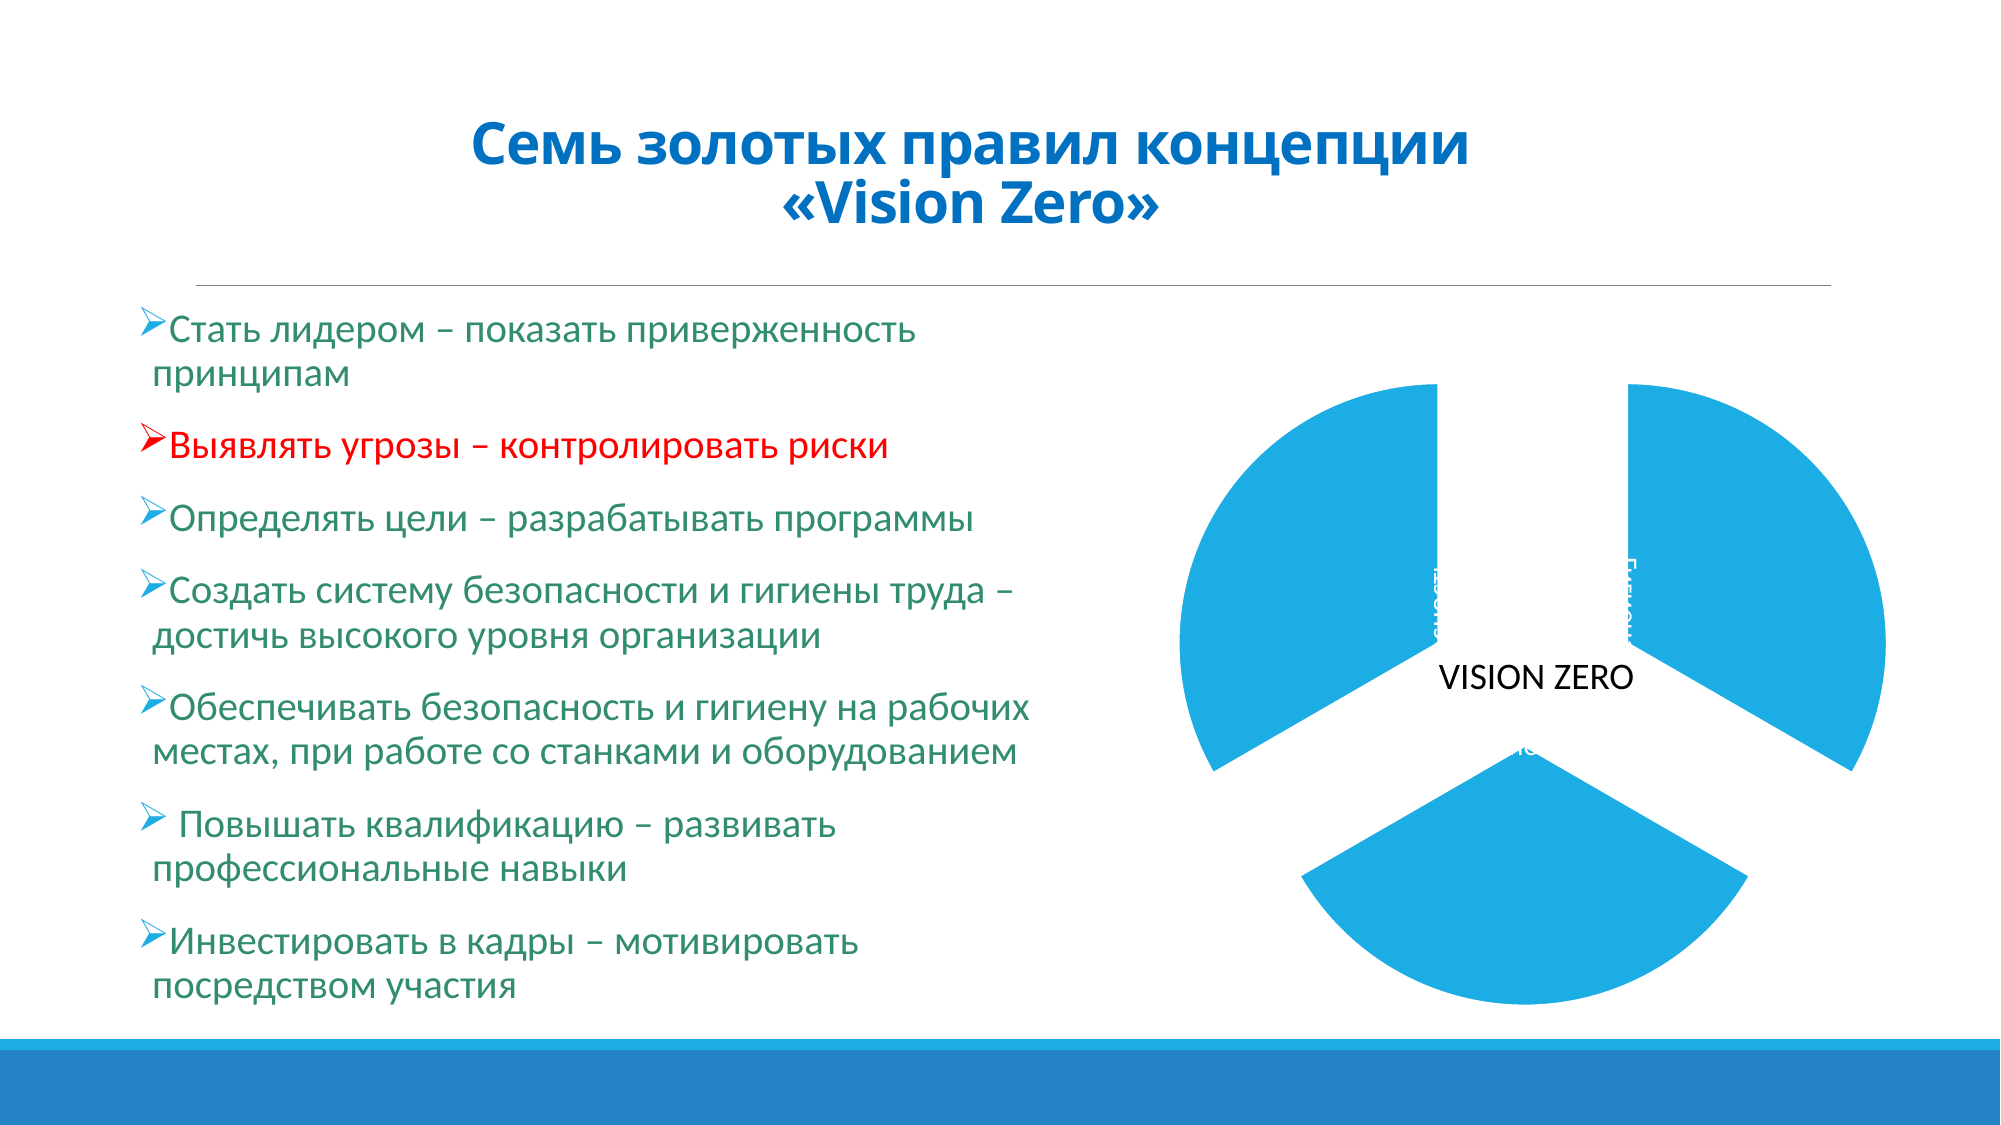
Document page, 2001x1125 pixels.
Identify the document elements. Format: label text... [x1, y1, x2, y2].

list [1179, 348, 1888, 969]
title Семь золотых правил концепции «Vision Zero» [240, 94, 1702, 244]
list Стать лидером – показать приверженность принципам Выявлять угрозы – контролировать риски Определять цели – разрабатывать программы Создать систему безопасности и гигиены труда – достичь высокого уровня организации Обеспечивать безопасность и гигиену на рабочих местах, при работе со станками и оборудованием Повышать квалификацию – развивать профессиональные навыки Инвестировать в кадры – мотивировать посредством участия [137, 299, 1084, 1018]
